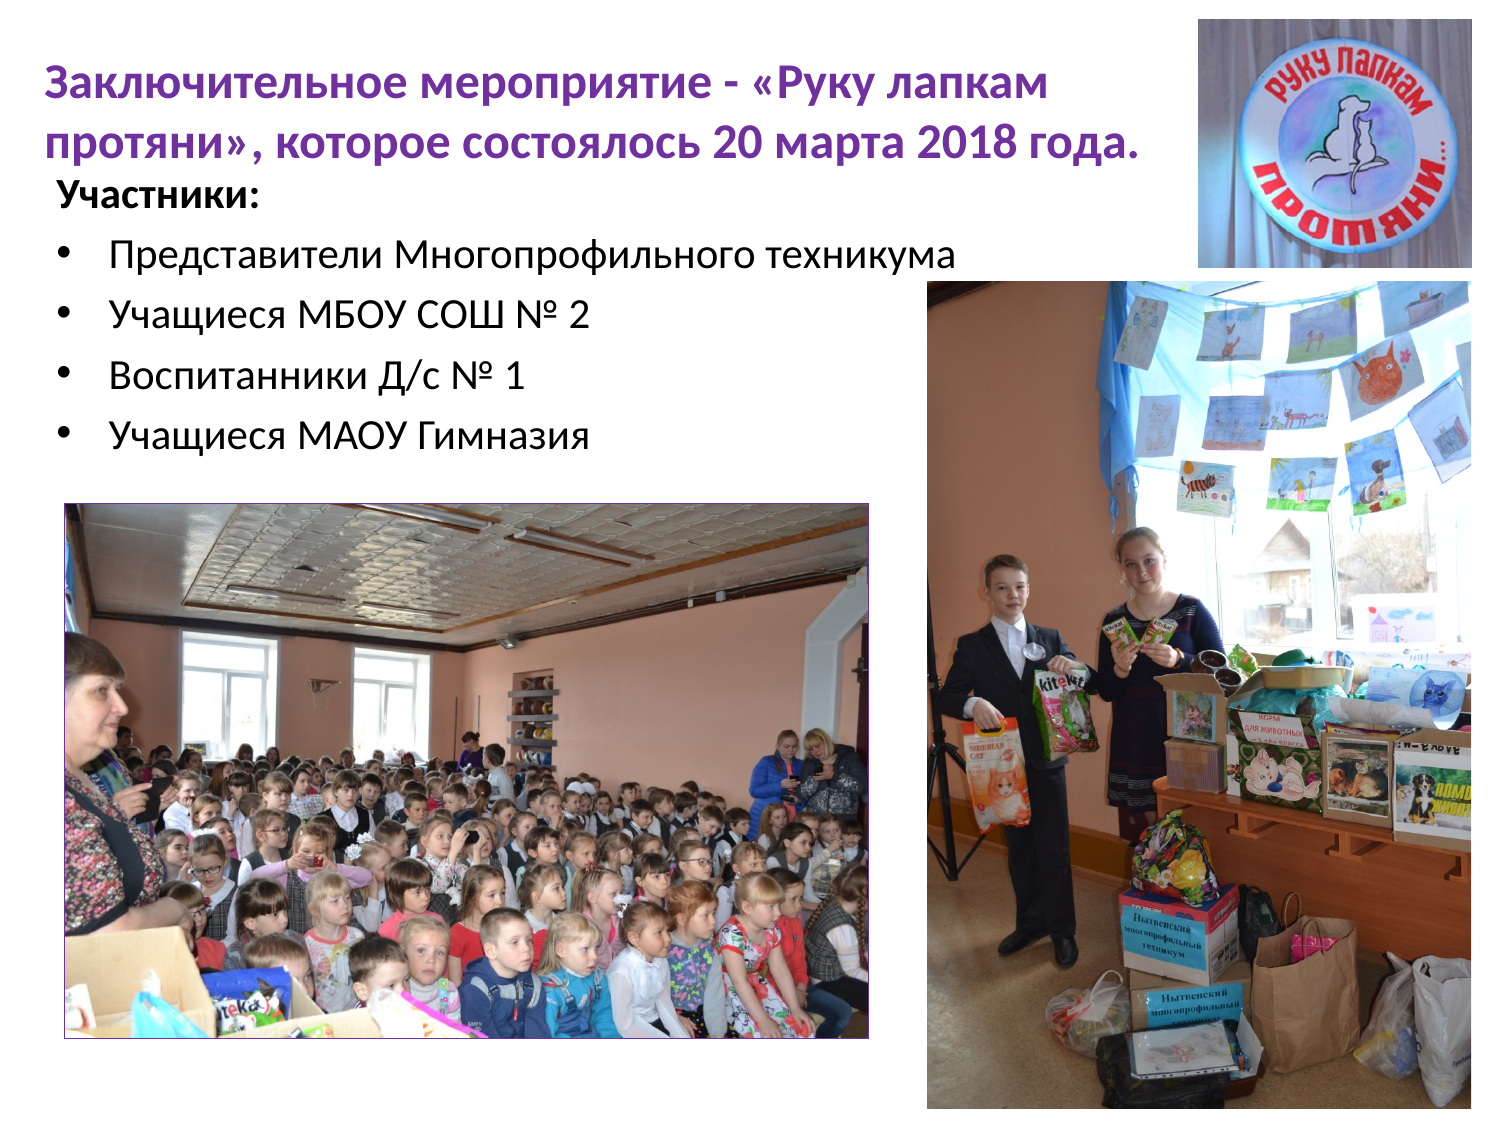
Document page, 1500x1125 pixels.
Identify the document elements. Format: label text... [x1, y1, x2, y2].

picture [1198, 18, 1472, 268]
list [926, 280, 1472, 1109]
text_box Участники: Представители Многопрофильного техникума Учащиеся МБОУ СОШ № 2 Воспитанники Д/с № 1 Учащиеся МАОУ Гимназия [41, 158, 1140, 466]
title Заключительное мероприятие - «Руку лапкам протяни», которое состоялось 20 марта 2018 года. [29, 45, 1176, 173]
picture [64, 503, 869, 1040]
